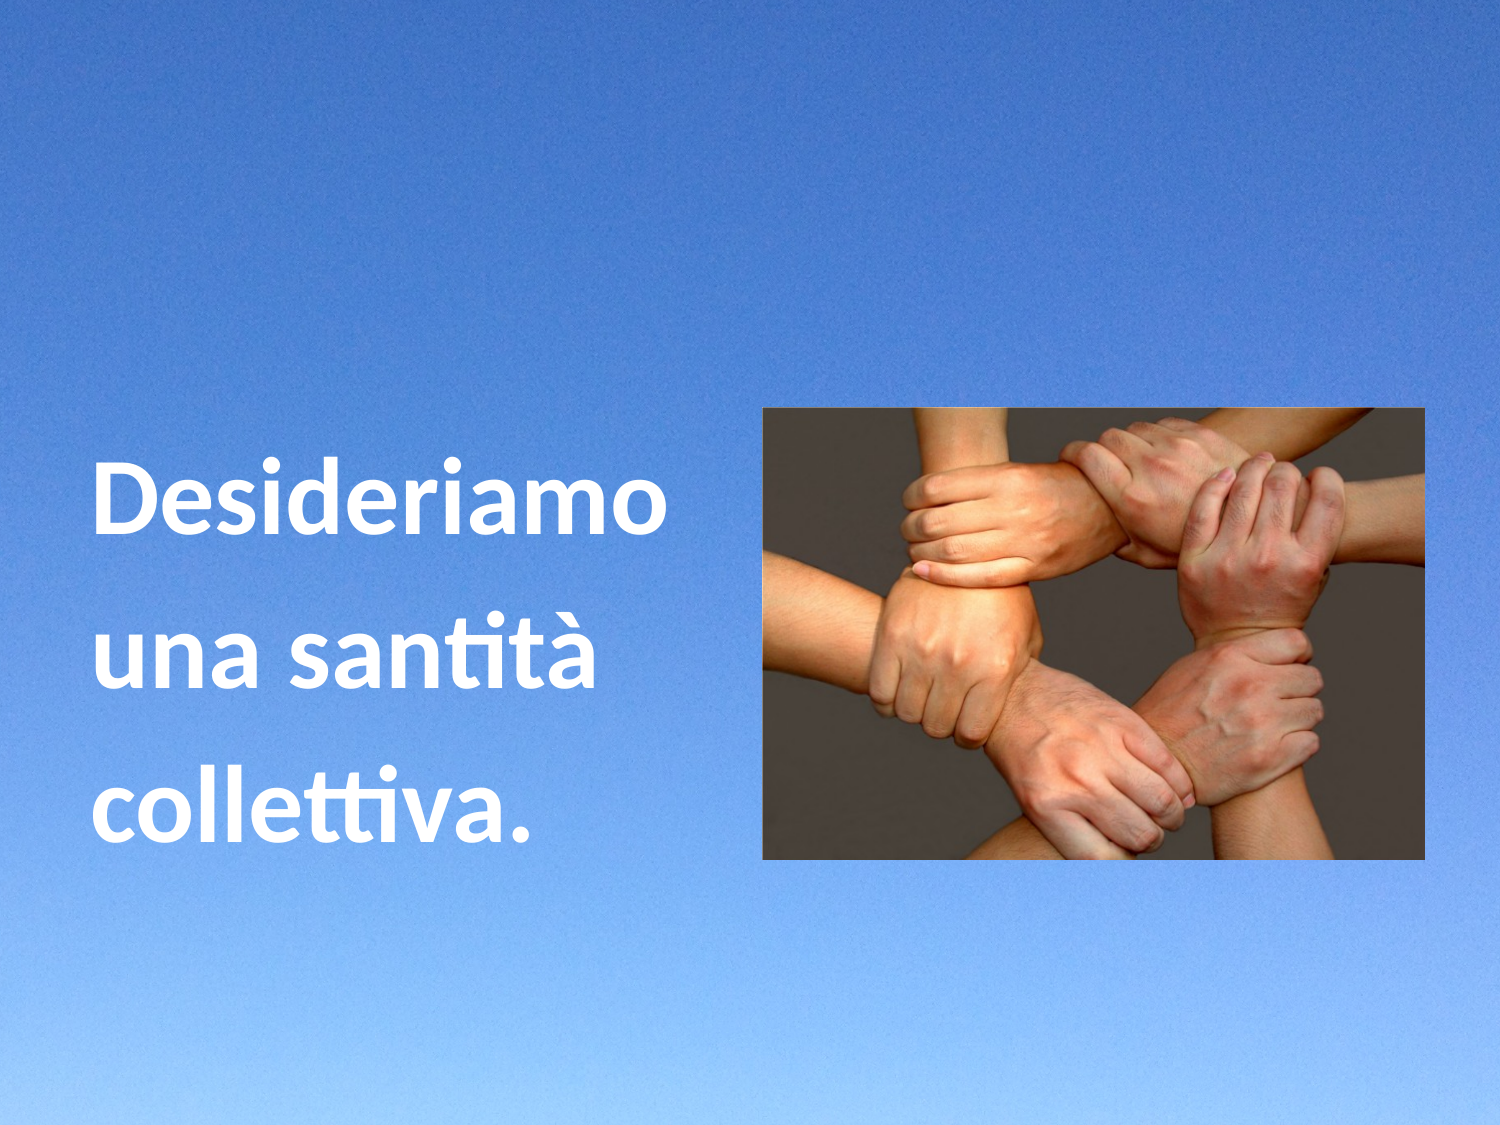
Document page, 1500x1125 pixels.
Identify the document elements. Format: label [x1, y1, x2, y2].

picture [0, 0, 1500, 1125]
list [762, 407, 1426, 860]
